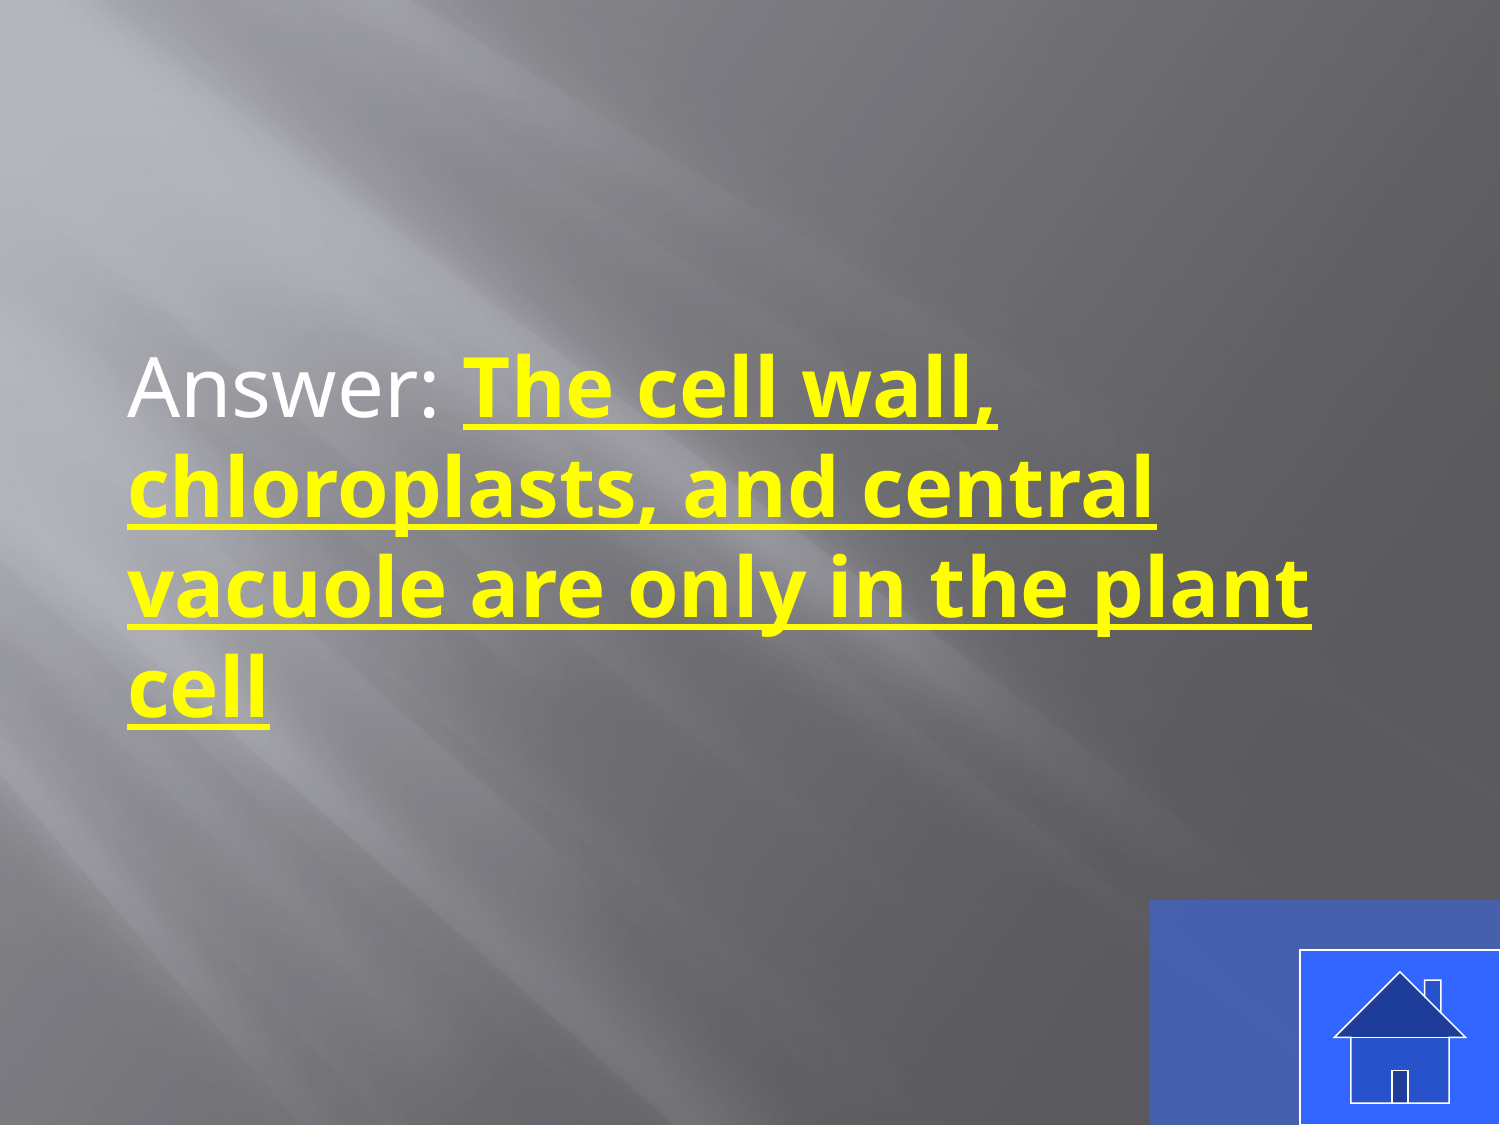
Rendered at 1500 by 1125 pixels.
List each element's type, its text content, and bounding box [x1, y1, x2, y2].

text_box [1149, 899, 1500, 1125]
text_box [1299, 950, 1500, 1125]
text_box Answer: The cell wall, chloroplasts, and central vacuole are only in the plant cell [112, 326, 1388, 742]
